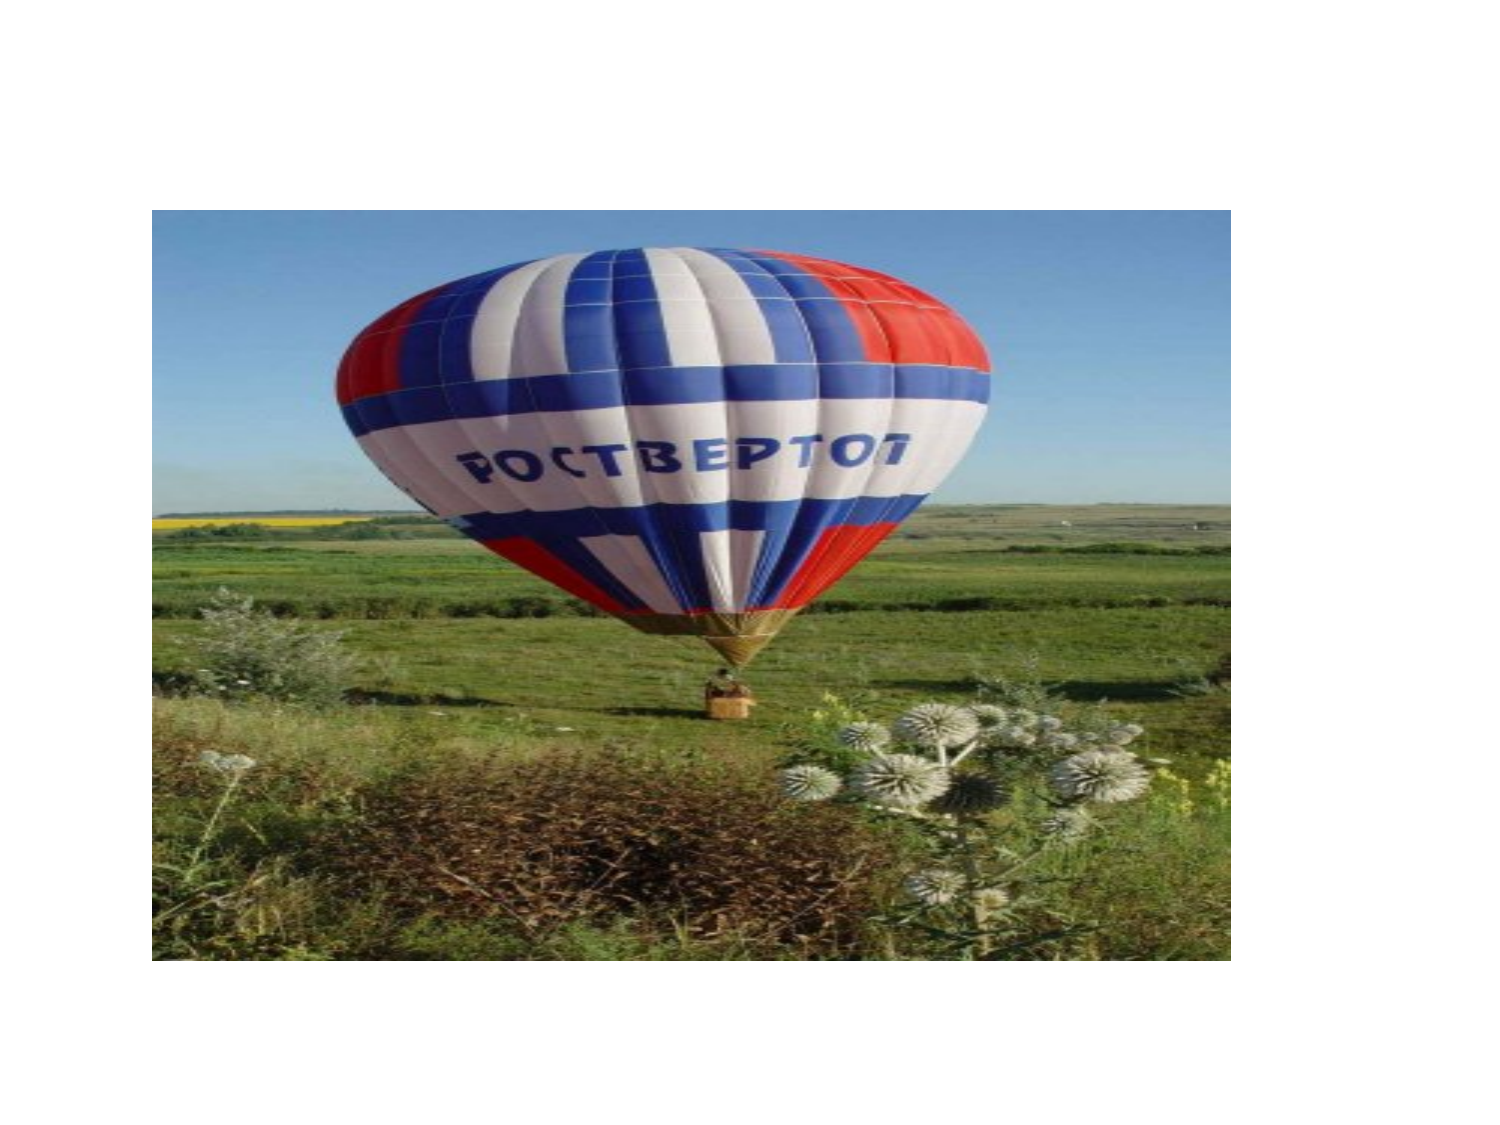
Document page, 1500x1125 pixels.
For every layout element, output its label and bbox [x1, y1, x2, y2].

picture [152, 210, 1231, 962]
